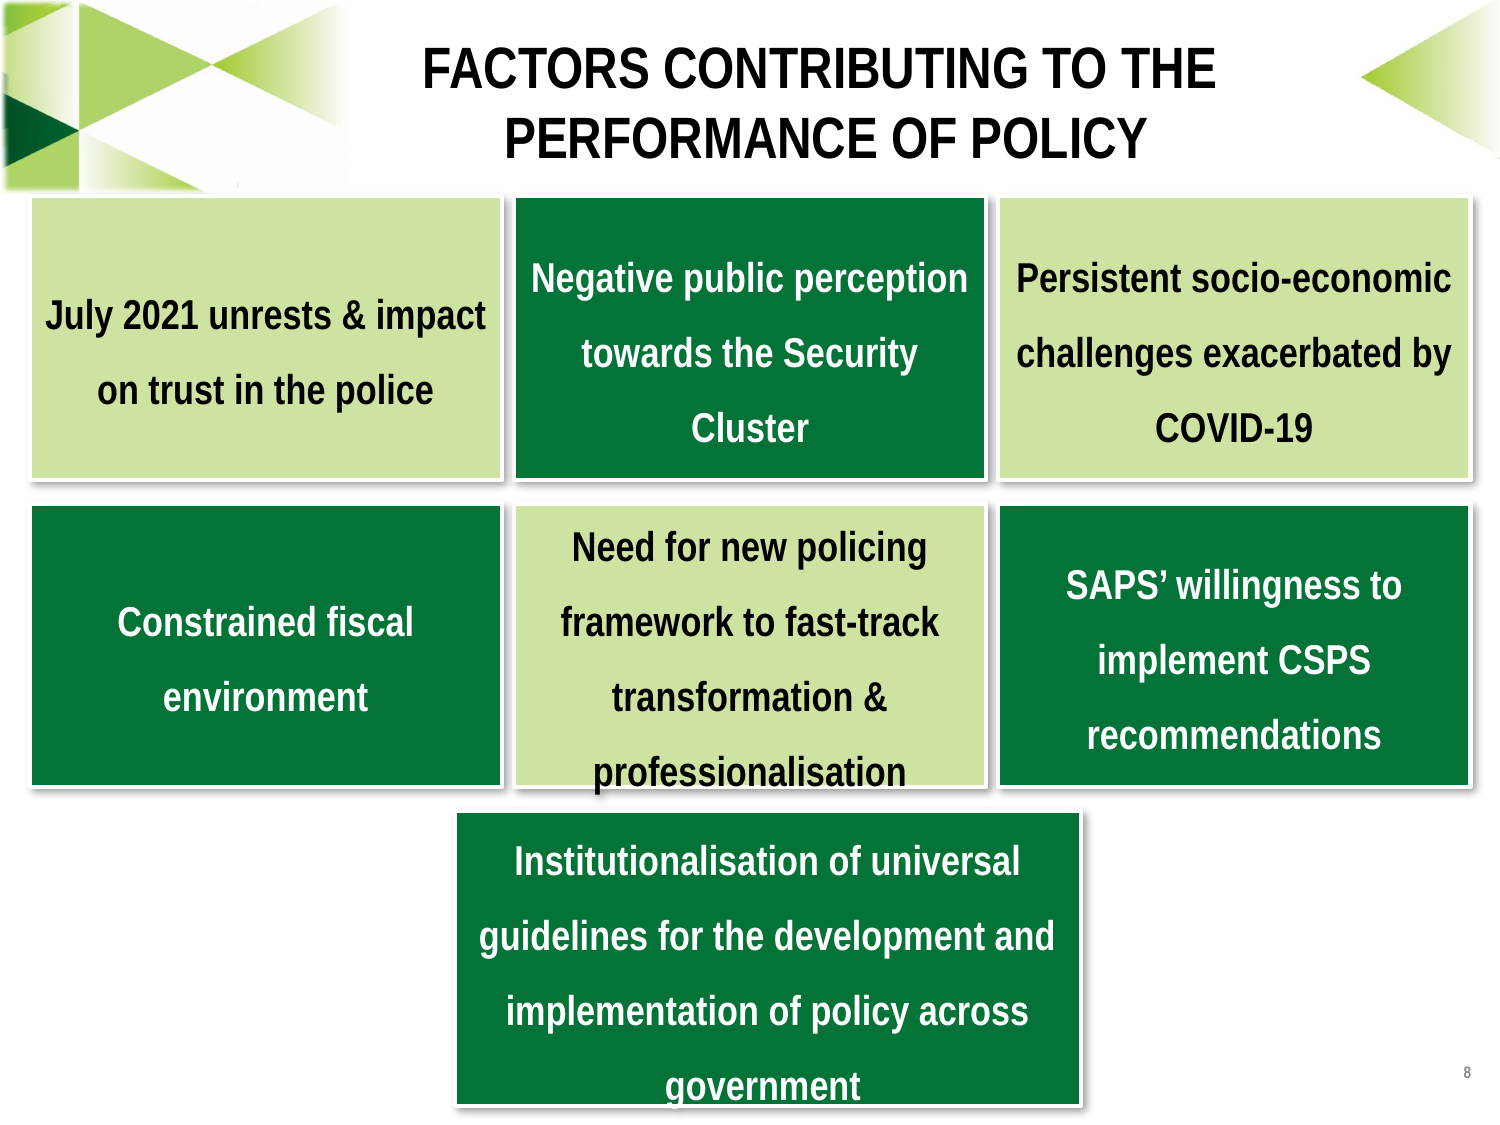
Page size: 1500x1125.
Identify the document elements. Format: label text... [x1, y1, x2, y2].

text_box Persistent socio-economic challenges exacerbated by COVID-19 [996, 194, 1473, 482]
text_box Institutionalisation of universal guidelines for the development and implementation of policy across government [453, 808, 1083, 1108]
text_box SAPS’ willingness to implement CSPS recommendations [996, 501, 1473, 789]
text_box FACTORS CONTRIBUTING TO THE PERFORMANCE OF POLICY [351, 23, 1500, 197]
picture [1356, 0, 1500, 159]
picture [0, 0, 348, 196]
slide_number 8 [1136, 1054, 1487, 1123]
text_box Need for new policing framework to fast-track transformation & professionalisation [512, 501, 988, 789]
text_box Negative public perception towards the Security Cluster [512, 194, 988, 482]
text_box July 2021 unrests & impact on trust in the police [27, 194, 504, 482]
text_box Constrained fiscal environment [27, 501, 504, 789]
